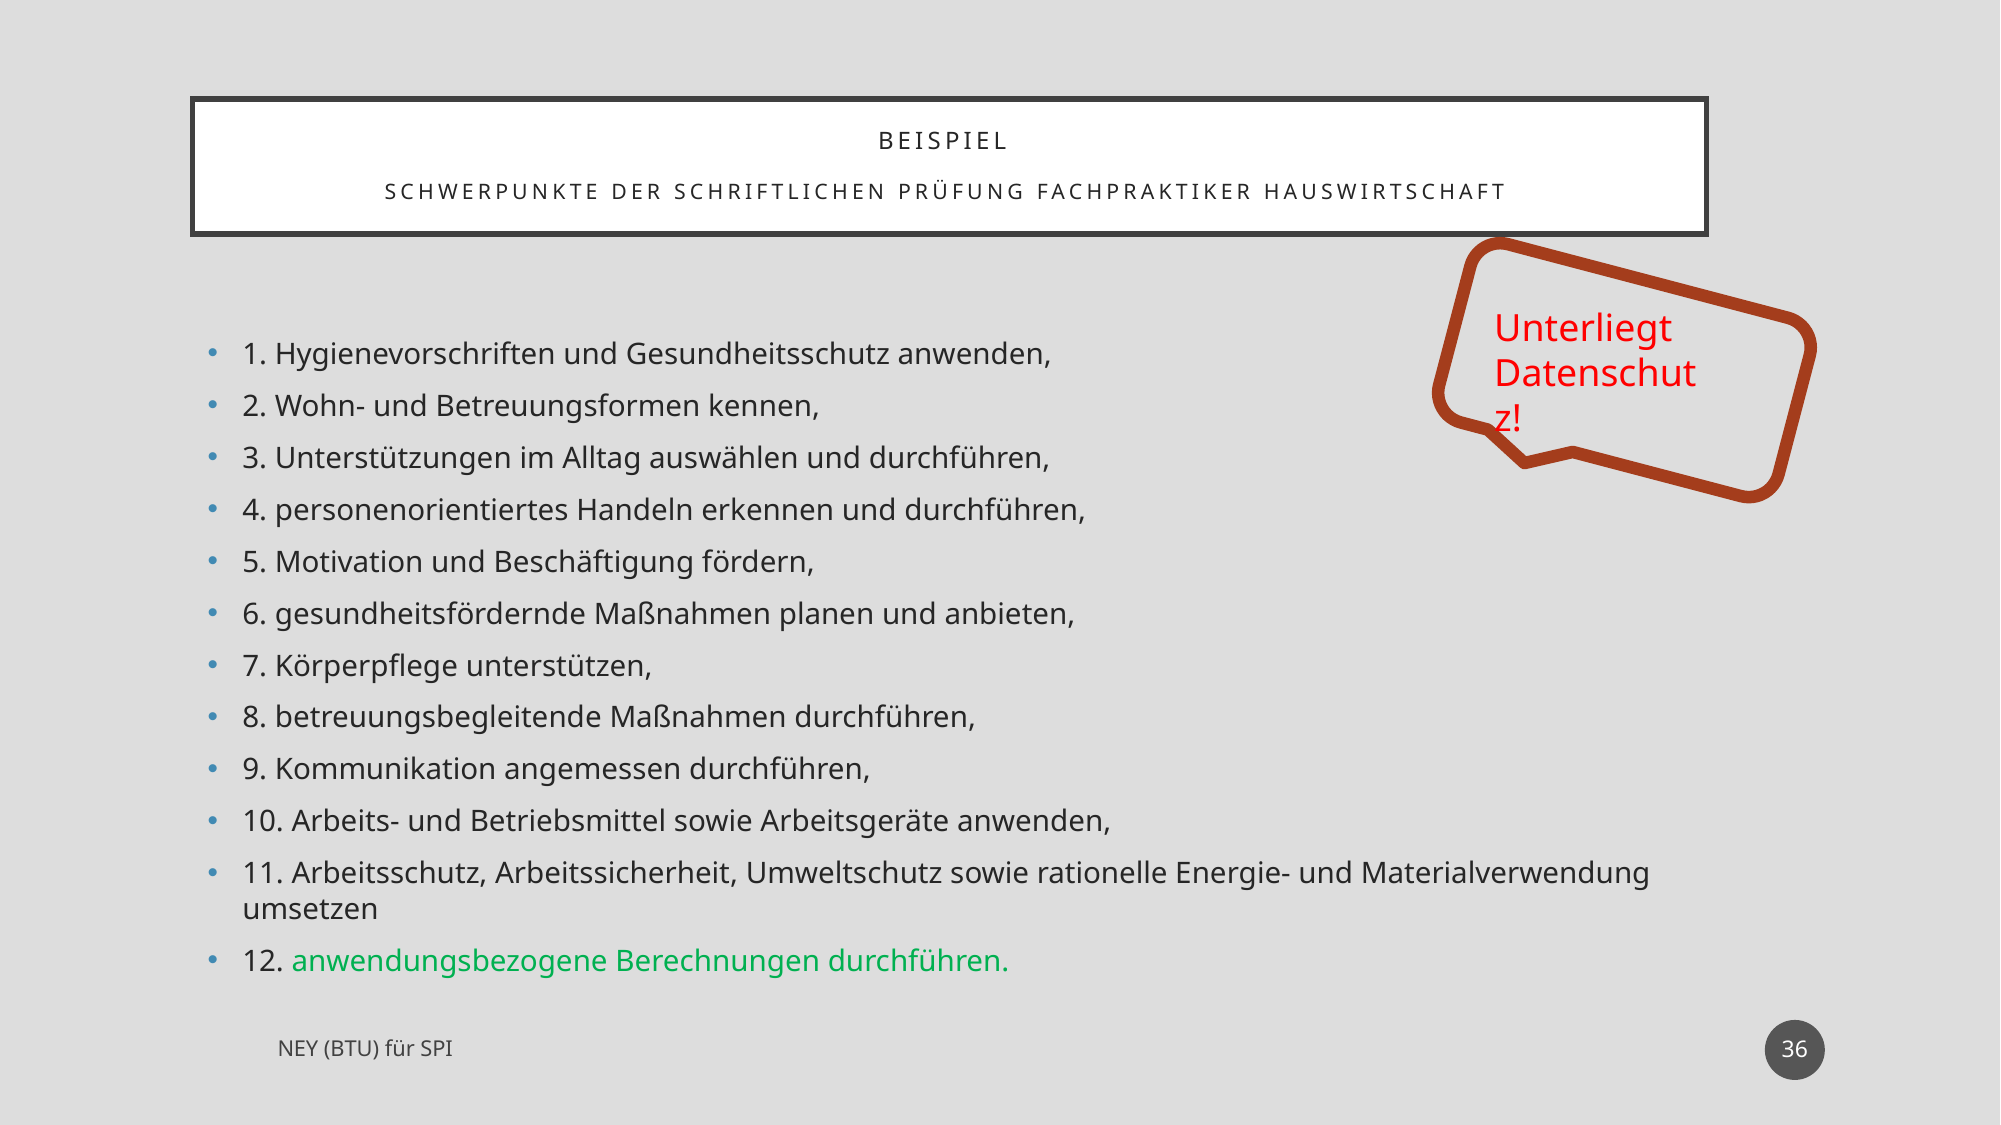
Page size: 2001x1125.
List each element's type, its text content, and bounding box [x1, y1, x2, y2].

text_box [1505, 298, 1812, 499]
footer NEY (BTU) für SPI [262, 1023, 1231, 1076]
list 1. Hygienevorschriften und Gesundheitsschutz anwenden, 2. Wohn- und Betreuungsformen kennen, 3. Unterstützungen im Alltag auswählen und durchführen, 4. personenorientiertes Handeln erkennen und durchführen, 5. Motivation und Beschäftigung fördern, 6. gesundheitsfördernde Maßnahmen planen und anbieten, 7. Körperpflege unterstützen, 8. betreuungsbegleitende Maßnahmen durchführen, 9. Kommunikation angemessen durchführen, 10. Arbeits- und Betriebsmittel sowie Arbeitsgeräte anwenden, 11. Arbeitsschutz, Arbeitssicherheit, Umweltschutz sowie rationelle Energie- und Materialverwendung umsetzen 12. anwendungsbezogene Berechnungen durchführen. [192, 327, 1683, 991]
text_box [1437, 242, 1710, 429]
text_box Unterliegt Datenschutz! [1479, 296, 1718, 447]
slide_number 36 [1764, 1019, 1825, 1080]
title Beispiel schwerpunkte Der SchriftlicheN Prüfung Fachpraktiker Hauswirtschaft [190, 96, 1709, 237]
